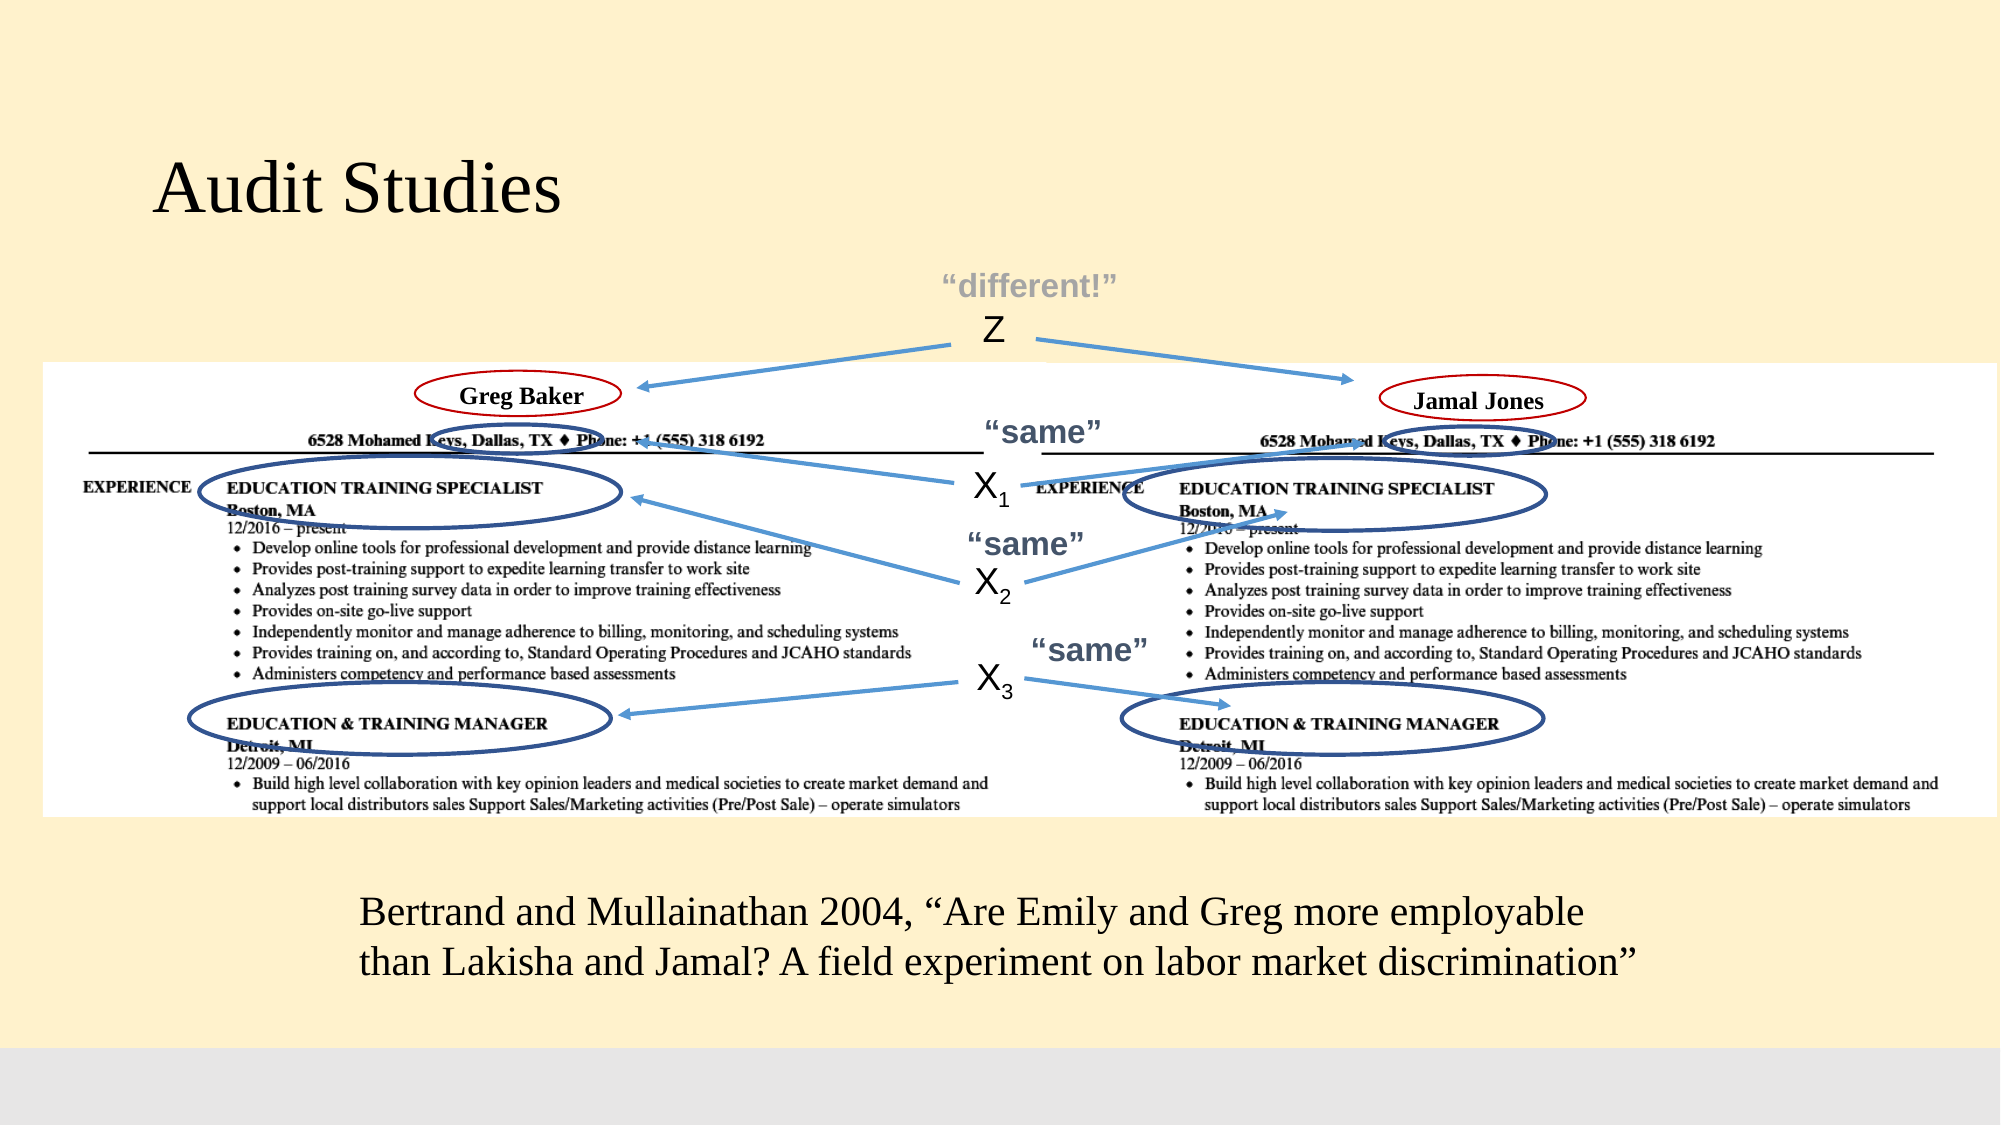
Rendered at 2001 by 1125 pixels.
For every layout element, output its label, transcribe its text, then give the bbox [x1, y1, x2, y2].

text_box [629, 496, 959, 581]
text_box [1020, 442, 1366, 486]
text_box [1035, 338, 1355, 381]
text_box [1024, 678, 1232, 707]
title Audit Studies [137, 79, 1863, 298]
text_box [1024, 511, 1288, 583]
picture [42, 362, 1998, 817]
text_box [635, 441, 955, 484]
text_box Z [967, 312, 1021, 358]
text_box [617, 681, 959, 716]
text_box Bertrand and Mullainathan 2004, “Are Emily and Greg more employable than Lakisha and Jamal? A field experiment on labor market discrimination” [344, 876, 1661, 992]
text_box “different!” [926, 256, 1134, 312]
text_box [636, 344, 952, 389]
